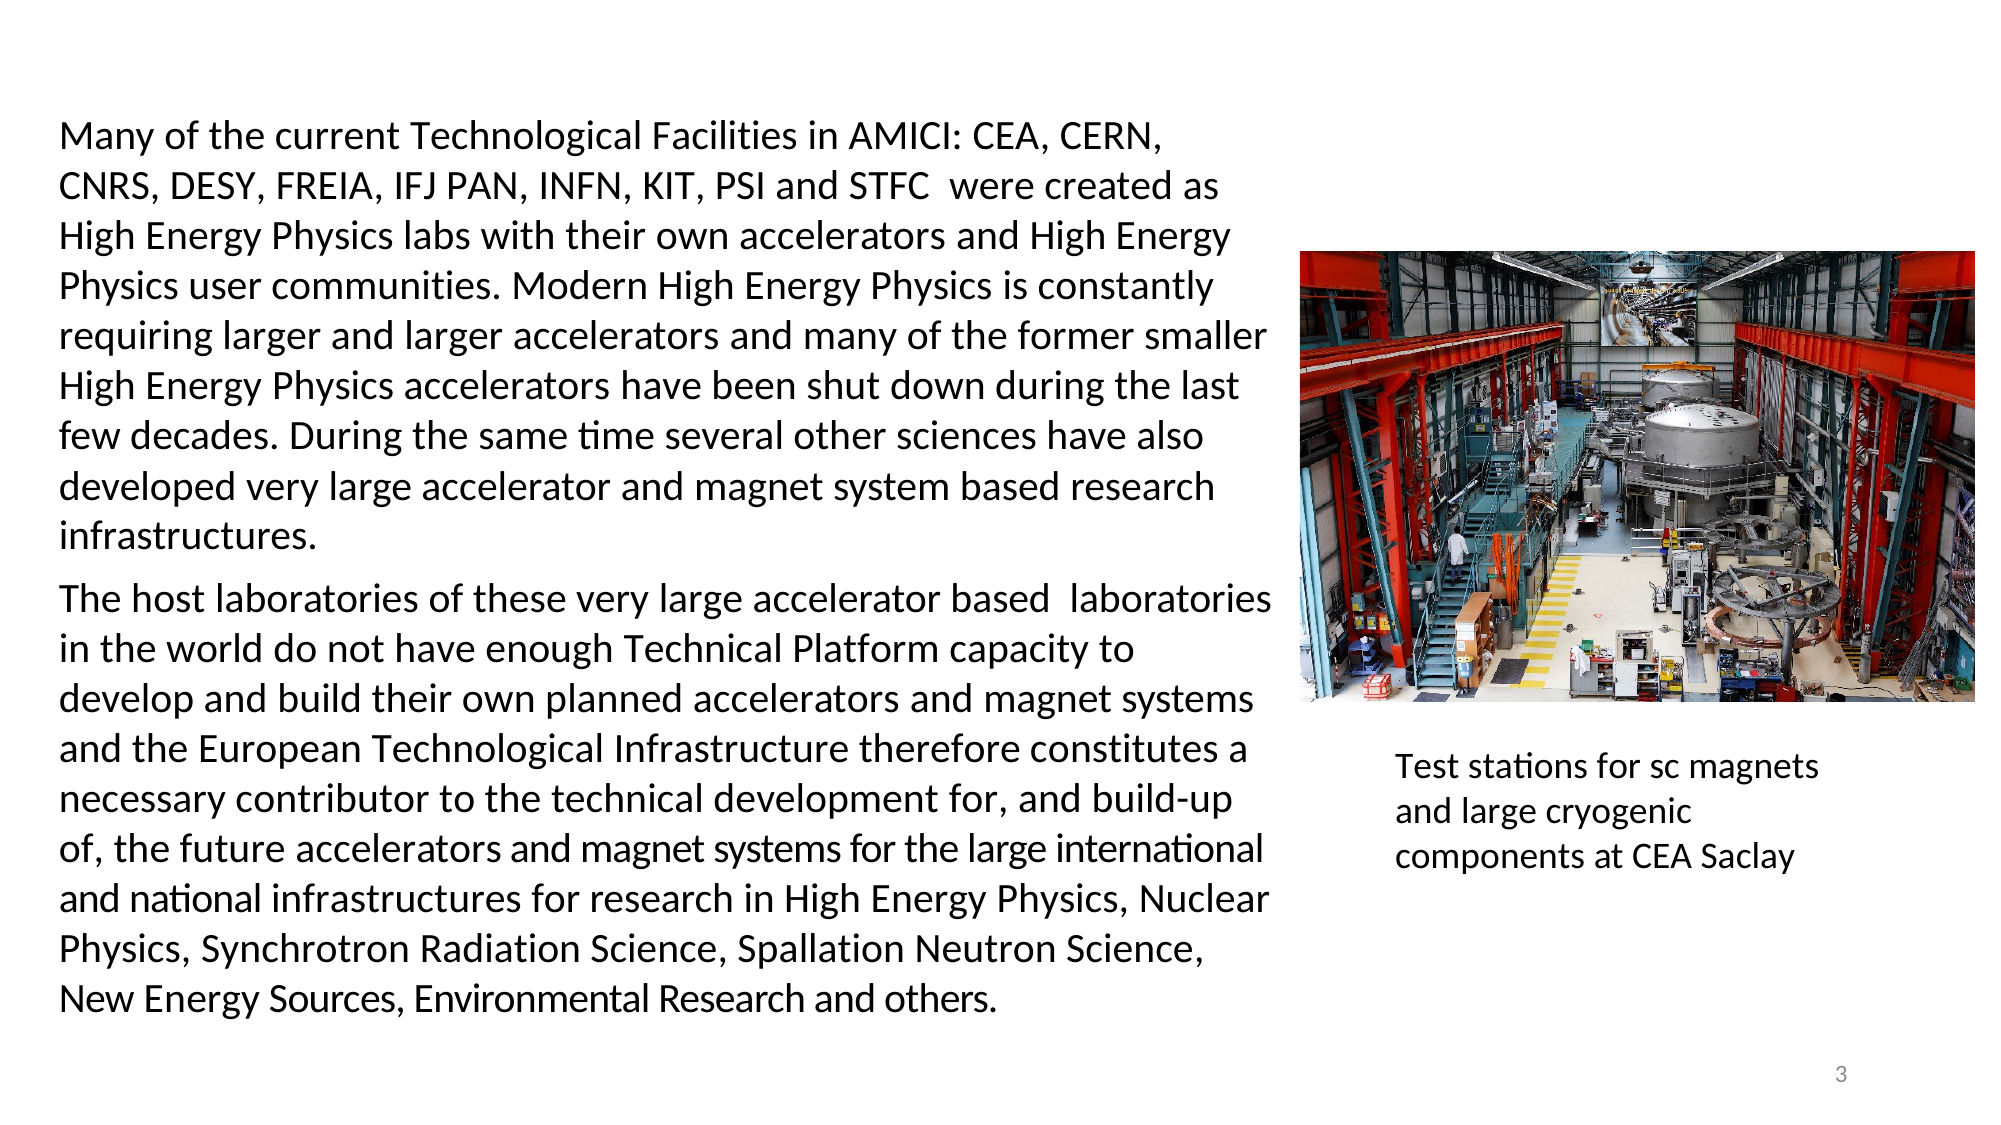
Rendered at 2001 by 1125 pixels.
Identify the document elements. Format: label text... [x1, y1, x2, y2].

text_box Test stations for sc magnets and large cryogenic components at CEA Saclay [1392, 741, 1883, 877]
slide_number 3 [1412, 1042, 1863, 1103]
text_box The host laboratories of these very large accelerator based laboratories in the world do not have enough Technical Platform capacity to develop and build their own planned accelerators and magnet systems and the European Technological Infrastructure therefore constitutes a necessary contributor to the technical development for, and build-up of, the future accelerators and magnet systems for the large international and national infrastructures for research in High Energy Physics, Nuclear Physics, Synchrotron Radiation Science, Spallation Neutron Science, New Energy Sources, Environmental Research and others. [56, 570, 1276, 1021]
text_box Many of the current Technological Facilities in AMICI: CEA, CERN, CNRS, DESY, FREIA, IFJ PAN, INFN, KIT, PSI and STFC were created as High Energy Physics labs with their own accelerators and High Energy Physics user communities. Modern High Energy Physics is constantly requiring larger and larger accelerators and many of the former smaller High Energy Physics accelerators have been shut down during the last few decades. During the same time several other sciences have also developed very large accelerator and magnet system based research infrastructures. [56, 108, 1270, 570]
text_box [1299, 251, 1975, 702]
